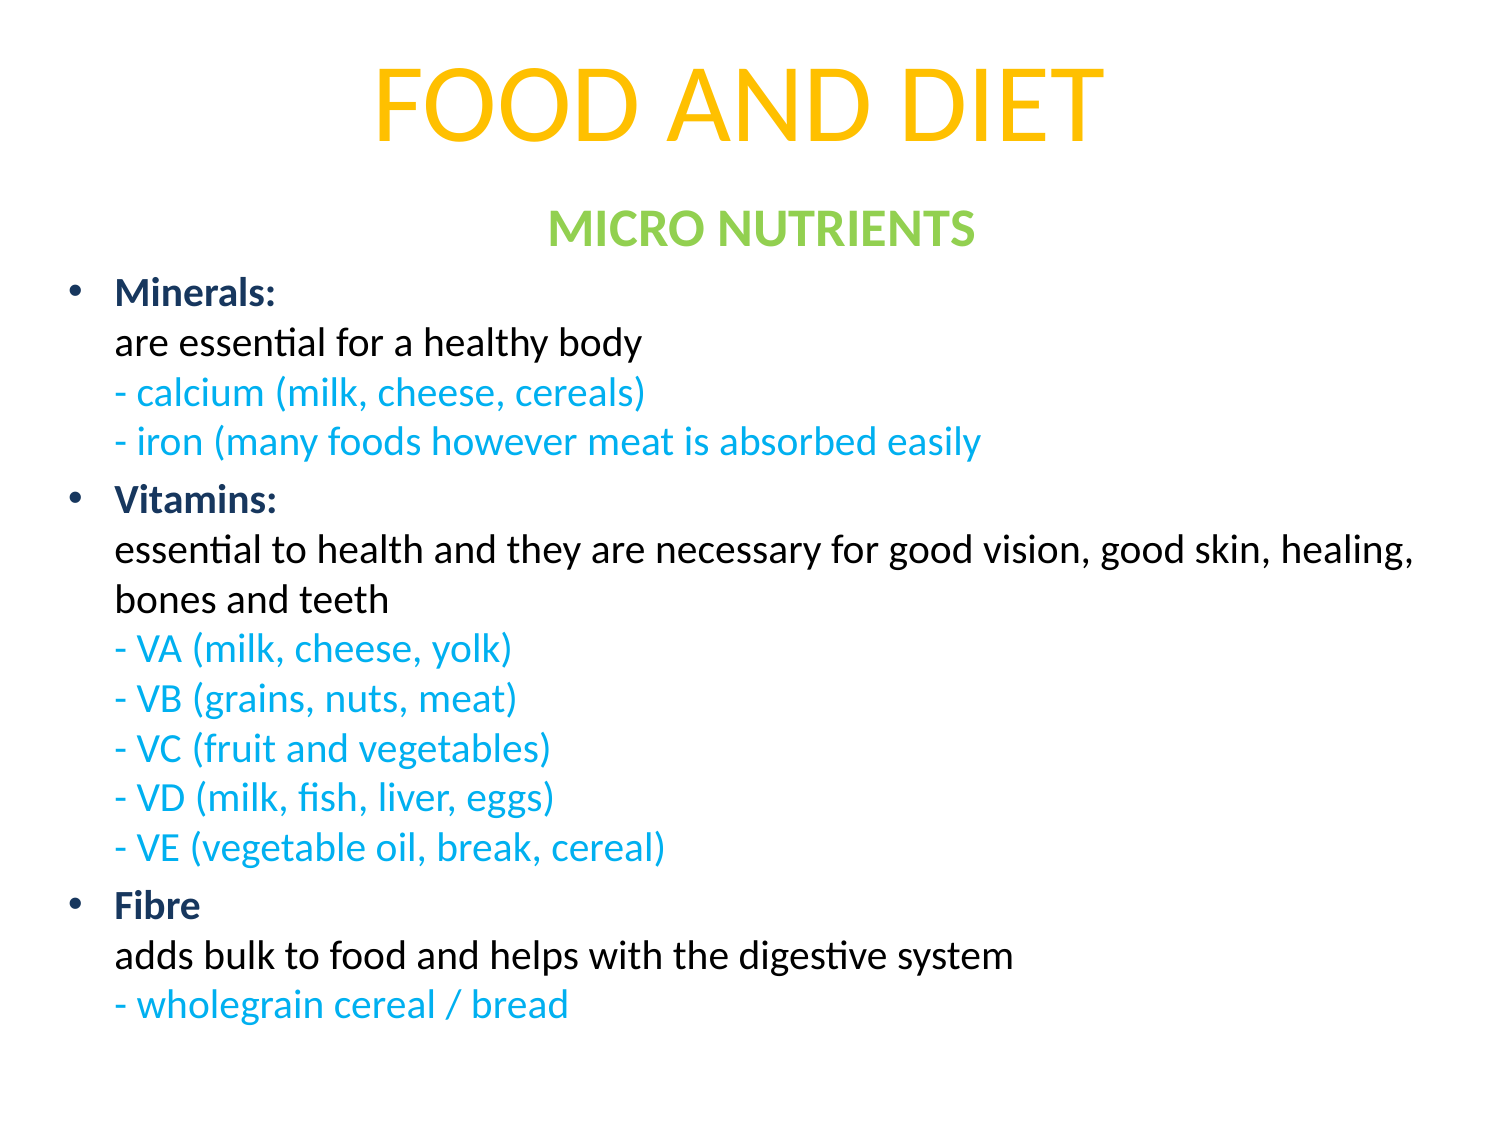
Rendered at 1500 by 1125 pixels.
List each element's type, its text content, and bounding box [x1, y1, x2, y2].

list MICRO NUTRIENTS Minerals: are essential for a healthy body - calcium (milk, cheese, cereals) - iron (many foods however meat is absorbed easily Vitamins: essential to health and they are necessary for good vision, good skin, healing, bones and teeth - VA (milk, cheese, yolk) - VB (grains, nuts, meat) - VC (fruit and vegetables) - VD (milk, fish, liver, eggs) - VE (vegetable oil, break, cereal) Fibre adds bulk to food and helps with the digestive system - wholegrain cereal / bread [53, 184, 1471, 1106]
title FOOD AND DIET [123, 19, 1355, 174]
